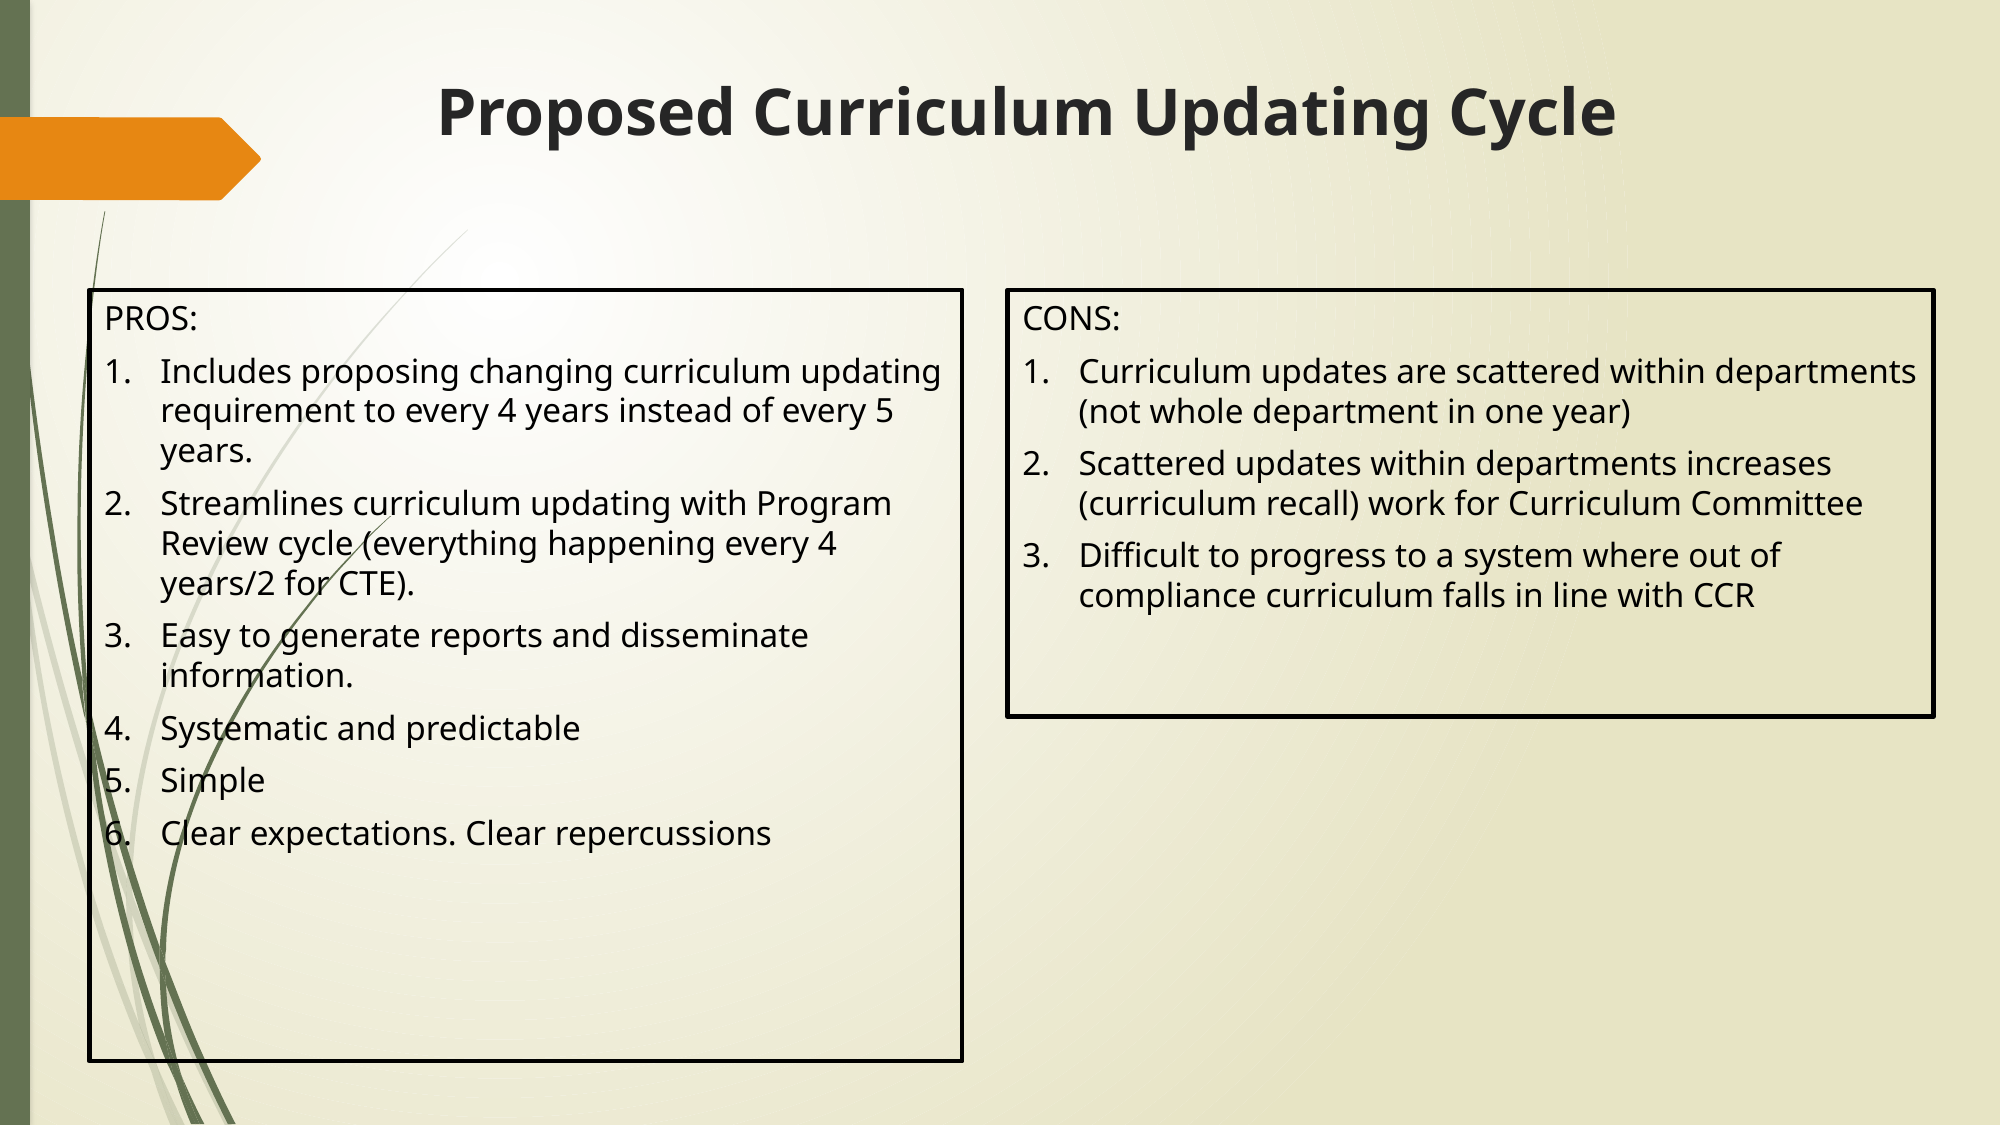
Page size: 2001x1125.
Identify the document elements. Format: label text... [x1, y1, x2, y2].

text_box CONS: Curriculum updates are scattered within departments (not whole department in one year) Scattered updates within departments increases (curriculum recall) work for Curriculum Committee Difficult to progress to a system where out of compliance curriculum falls in line with CCR [1007, 290, 1934, 717]
title Proposed Curriculum Updating Cycle [296, 63, 1758, 157]
text_box PROS: Includes proposing changing curriculum updating requirement to every 4 years instead of every 5 years. Streamlines curriculum updating with Program Review cycle (everything happening every 4 years/2 for CTE). Easy to generate reports and disseminate information. Systematic and predictable Simple Clear expectations. Clear repercussions [89, 289, 963, 1062]
